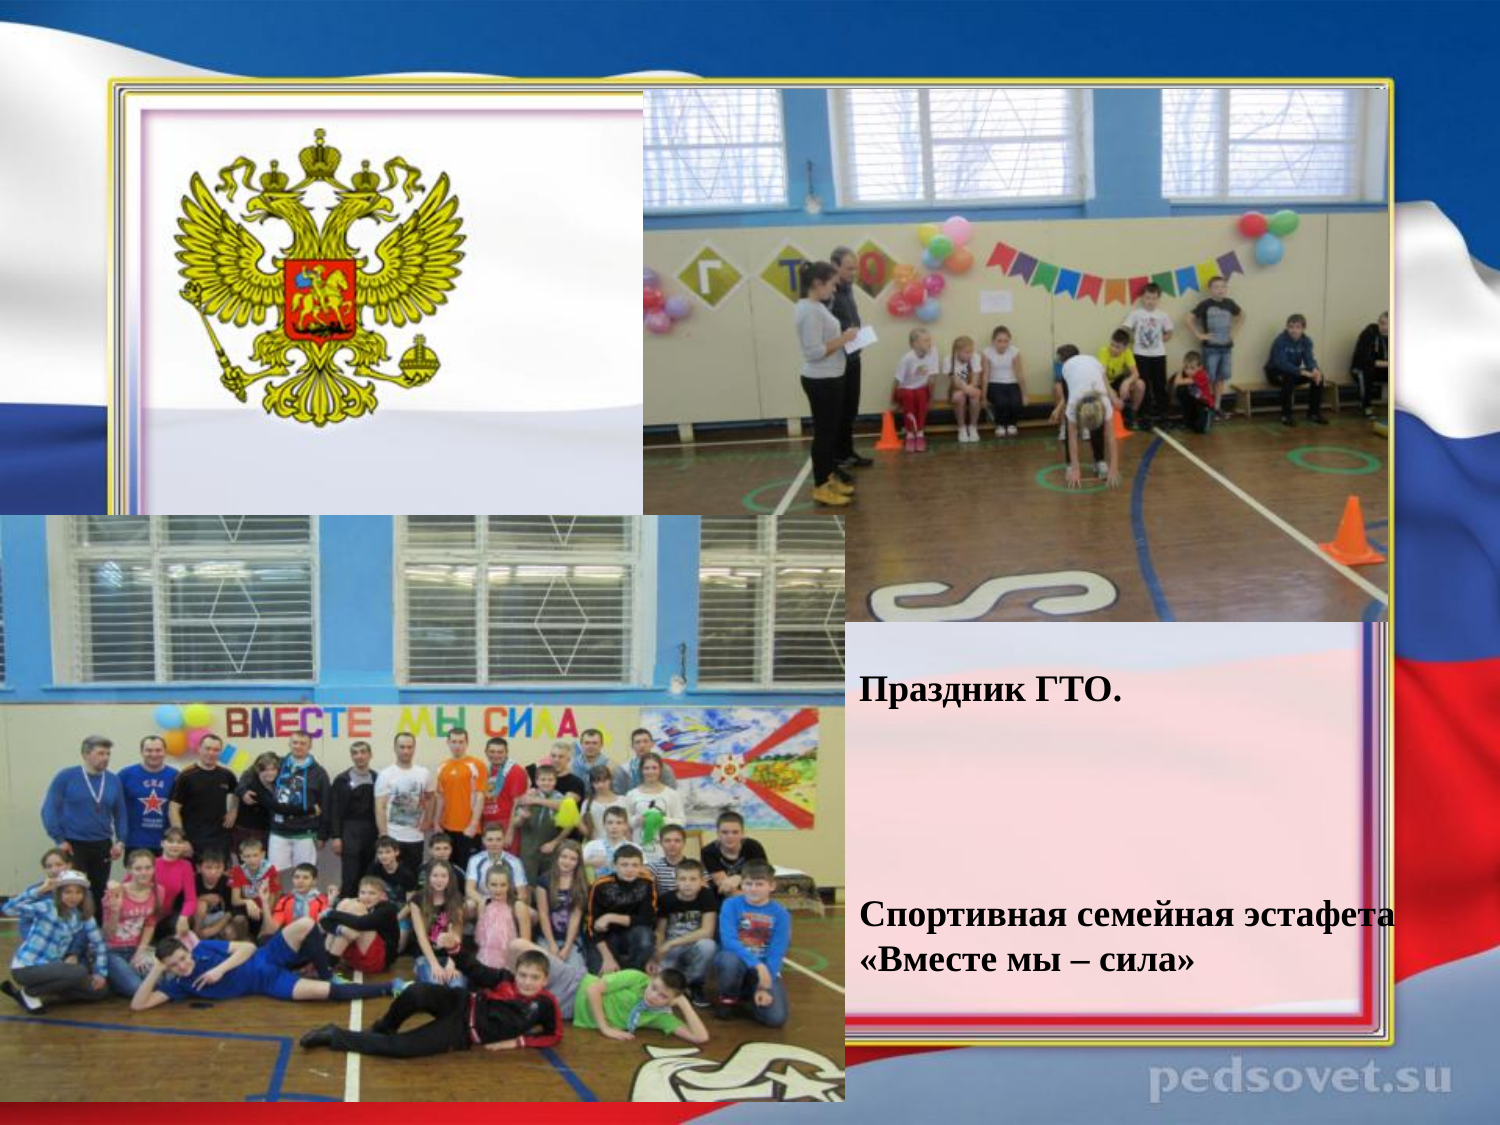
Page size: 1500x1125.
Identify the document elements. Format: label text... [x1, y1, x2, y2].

text_box Праздник ГТО. Спортивная семейная эстафета «Вместе мы – сила» [849, 656, 1412, 987]
picture [0, 0, 1500, 1125]
